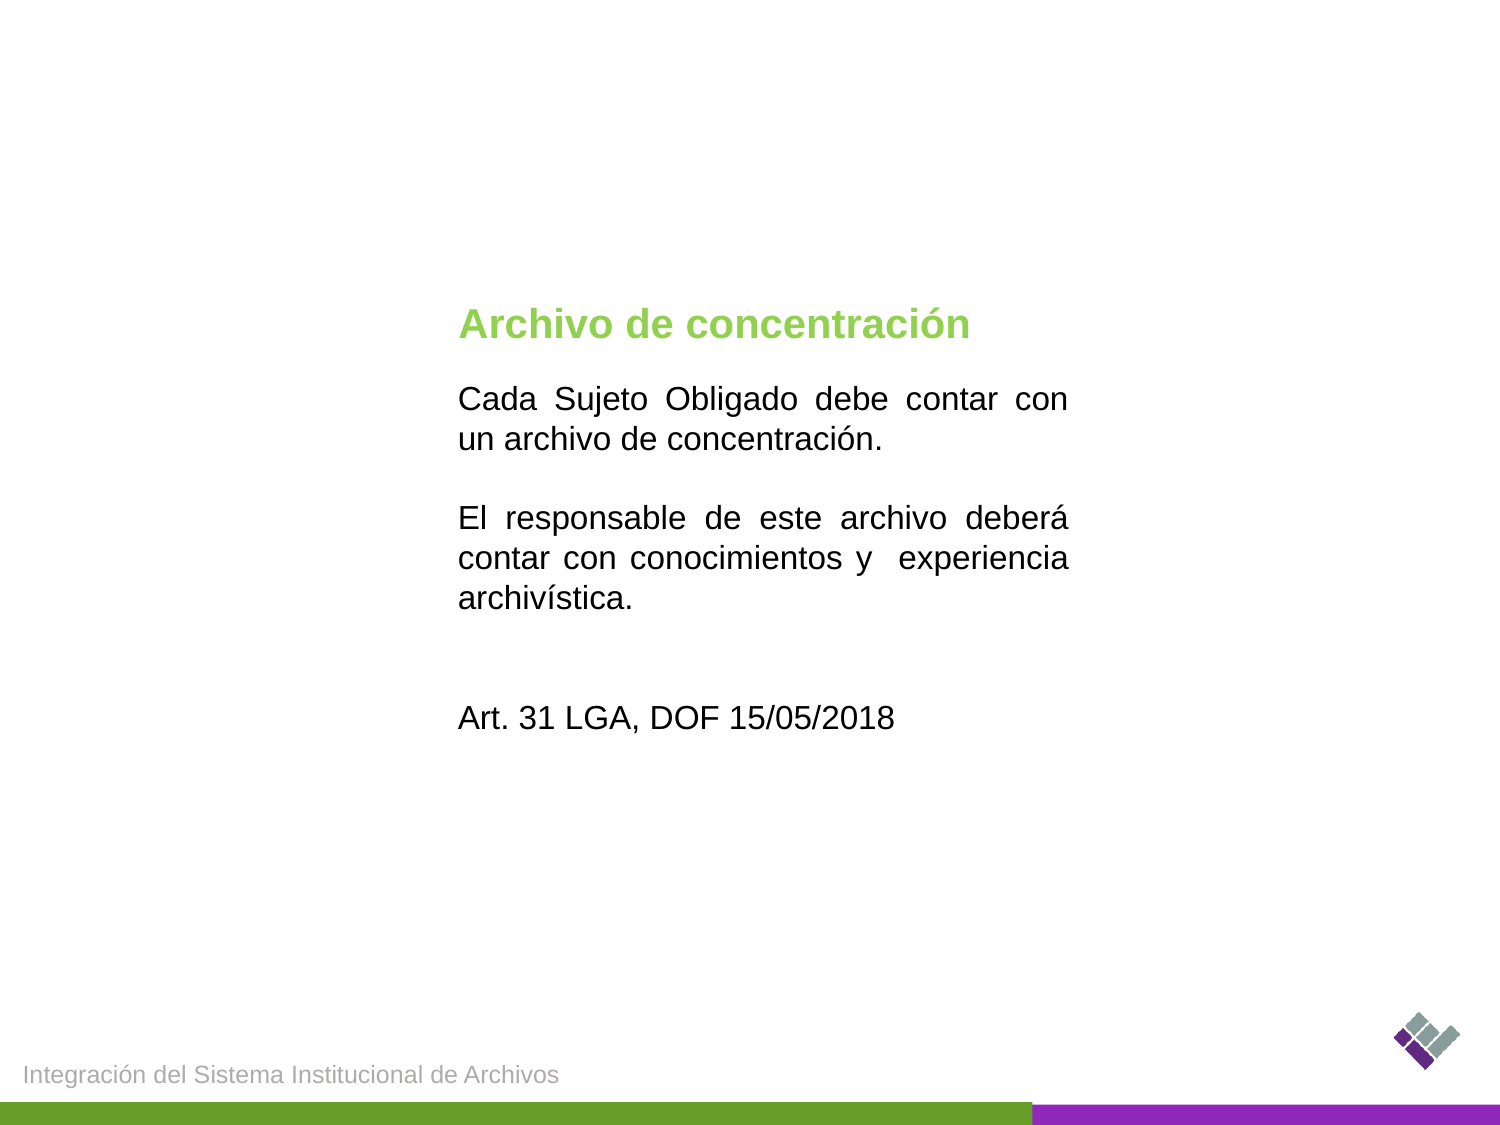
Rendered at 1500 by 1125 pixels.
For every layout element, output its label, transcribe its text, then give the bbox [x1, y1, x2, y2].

text_box [1033, 1103, 1500, 1125]
title Archivo de concentración [443, 281, 1173, 370]
text_box Integración del Sistema Institucional de Archivos [7, 1051, 1075, 1097]
picture [1383, 1003, 1470, 1075]
text_box [0, 1101, 1033, 1125]
text_box Cada Sujeto Obligado debe contar con un archivo de concentración. El responsable de este archivo deberá contar con conocimientos y experiencia archivística. Art. 31 LGA, DOF 15/05/2018 [443, 369, 1085, 744]
